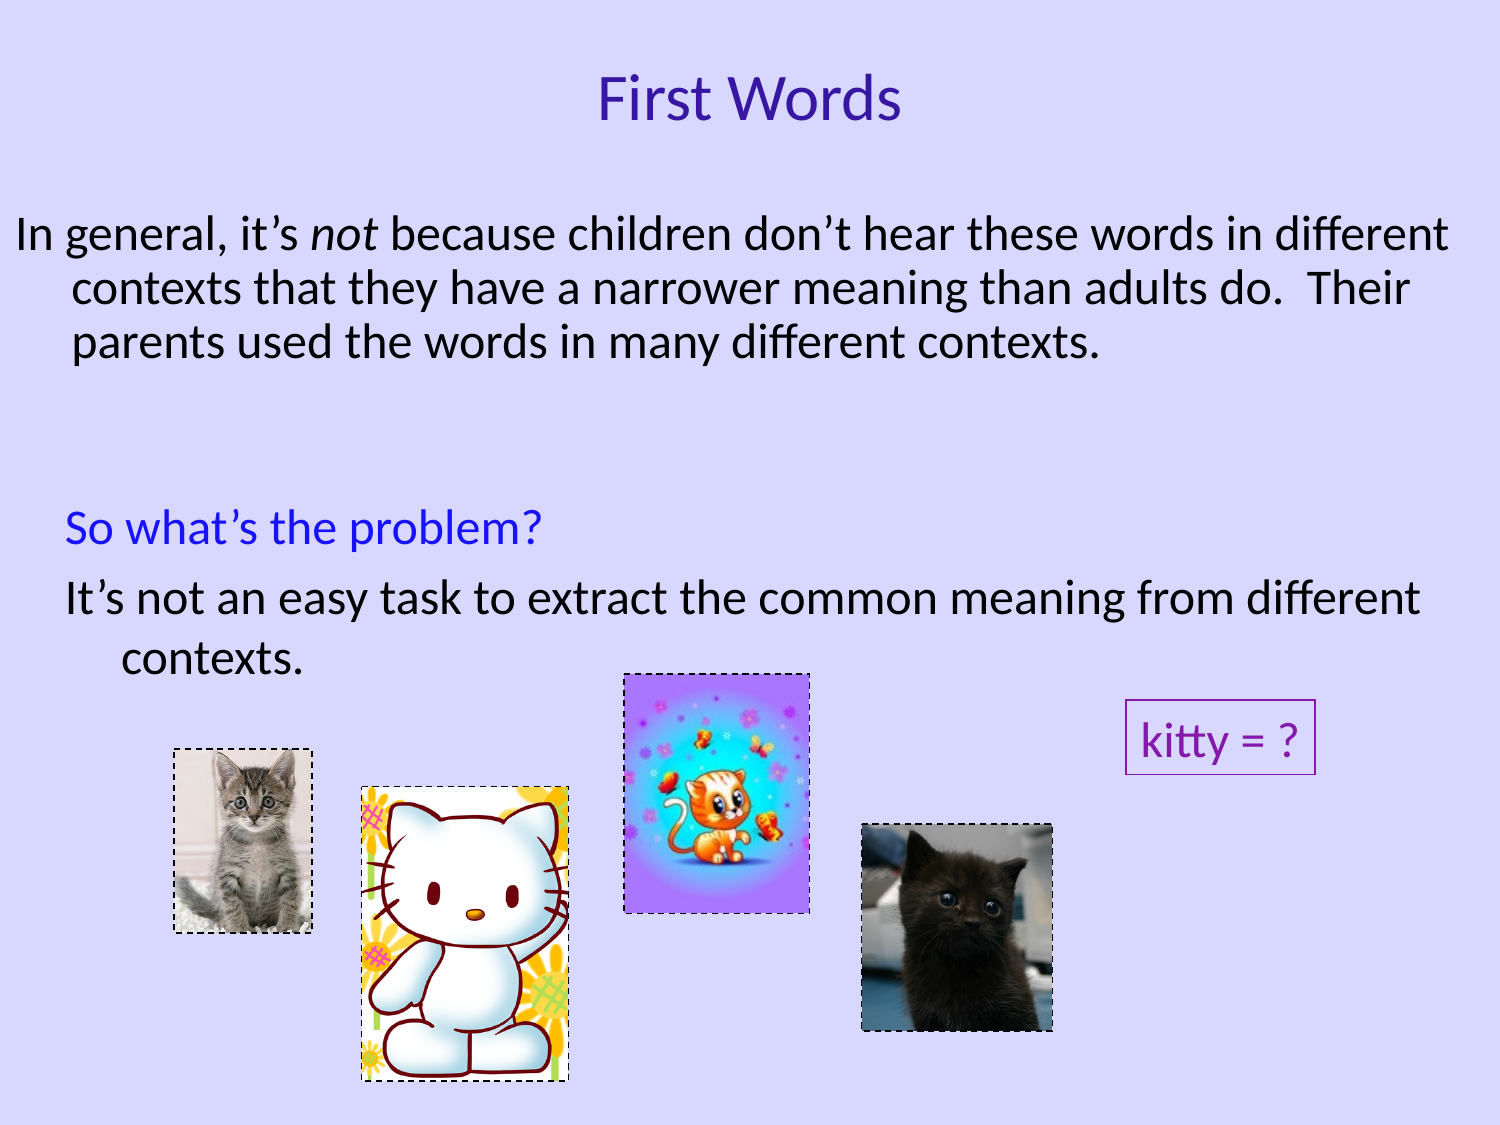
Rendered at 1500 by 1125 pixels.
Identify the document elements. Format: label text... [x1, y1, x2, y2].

picture [174, 749, 312, 933]
picture [862, 824, 1052, 1031]
picture [362, 787, 569, 1081]
list In general, it’s not because children don’t hear these words in different contexts that they have a narrower meaning than adults do. Their parents used the words in many different contexts. [0, 199, 1500, 426]
text_box So what’s the problem? It’s not an easy task to extract the common meaning from different contexts. [49, 487, 1475, 713]
picture [624, 674, 810, 913]
title First Words [112, 0, 1388, 188]
text_box kitty = ? [1125, 699, 1316, 775]
